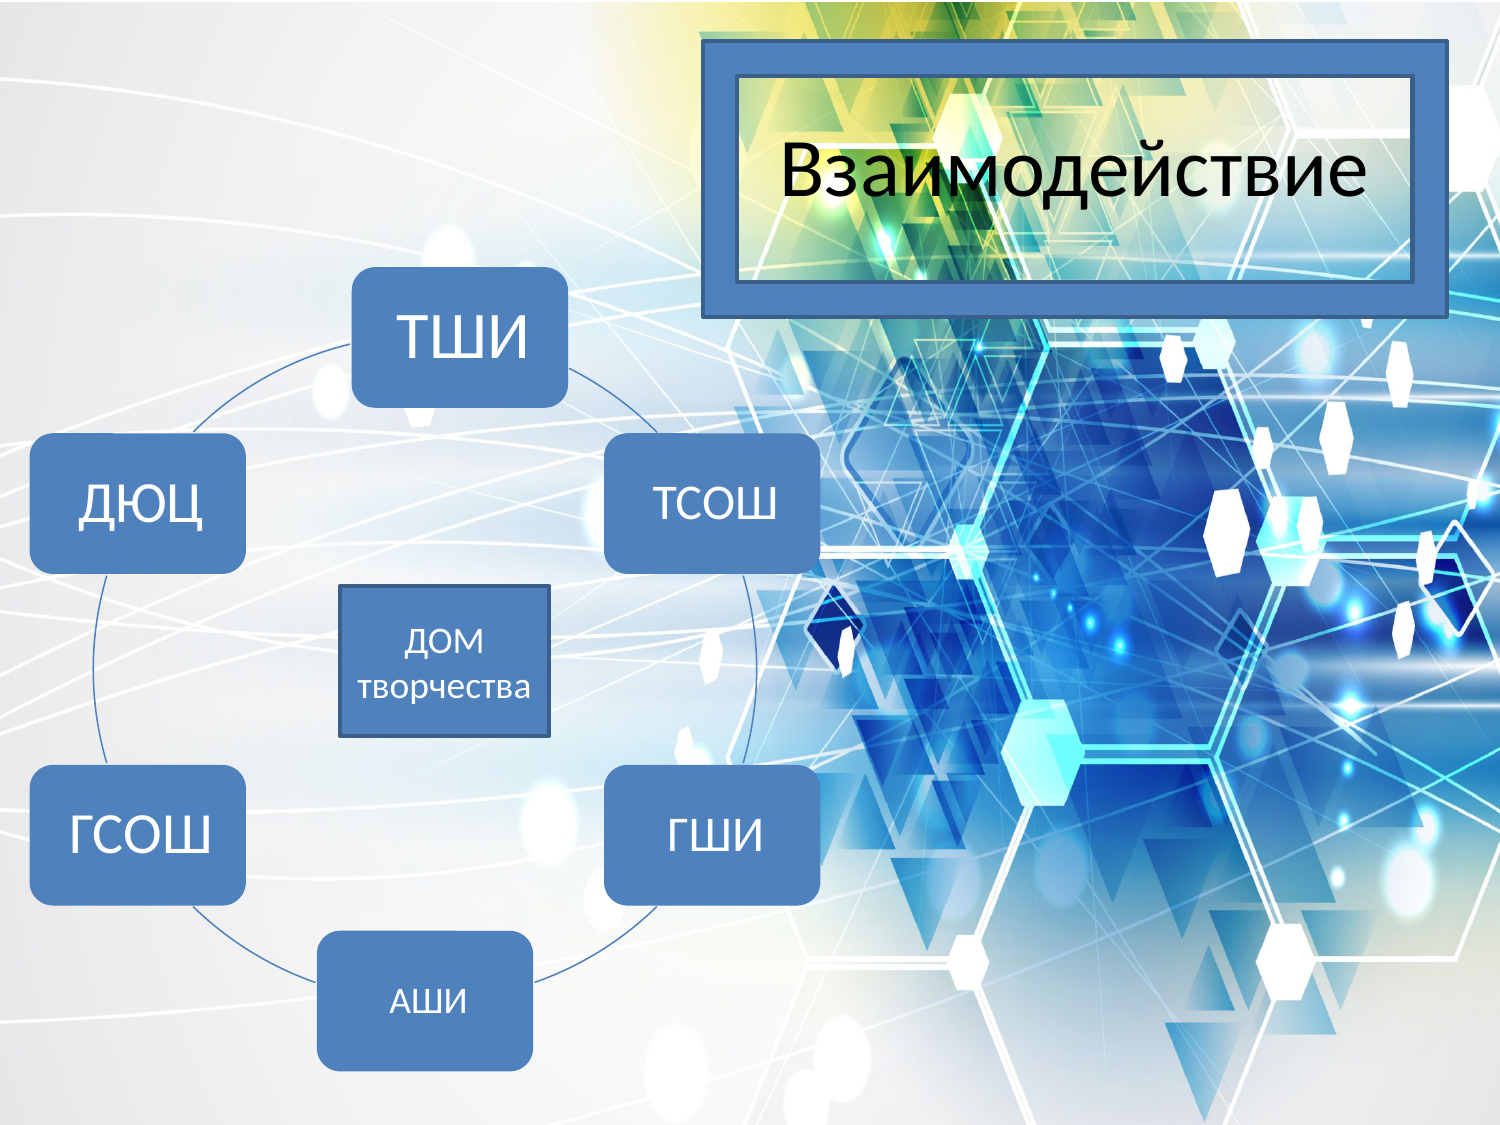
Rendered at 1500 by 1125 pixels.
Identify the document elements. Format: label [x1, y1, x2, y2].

picture [0, 2, 1500, 1125]
text_box [29, 266, 821, 1072]
